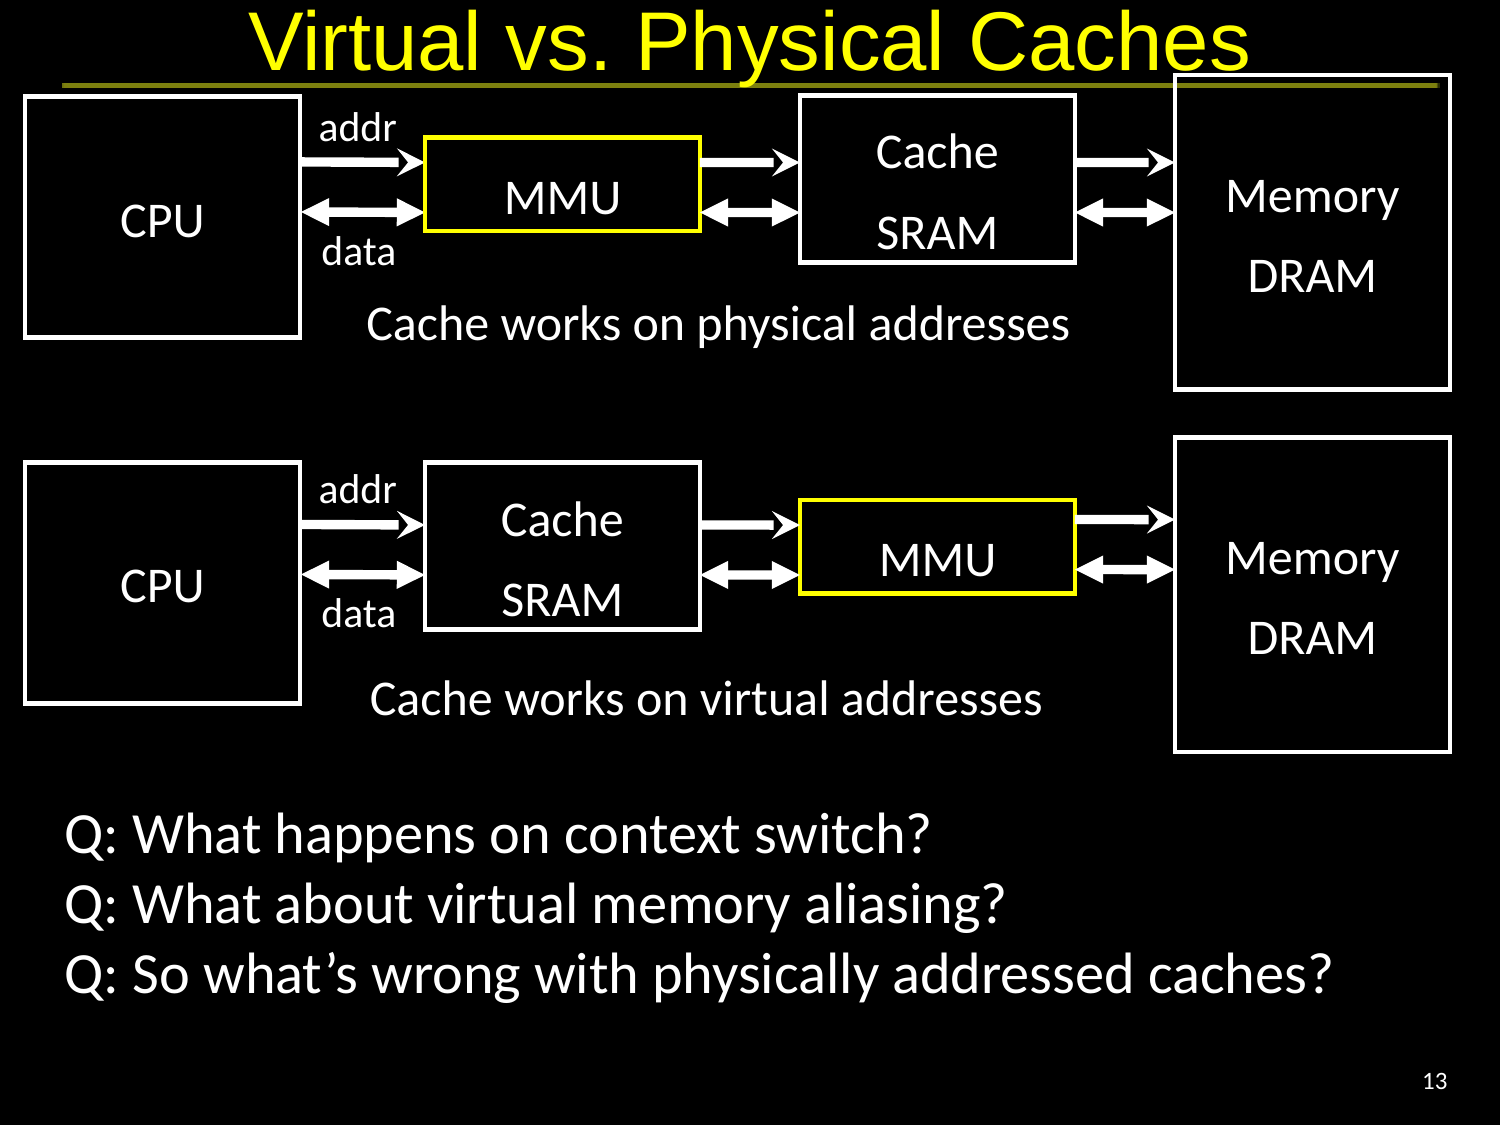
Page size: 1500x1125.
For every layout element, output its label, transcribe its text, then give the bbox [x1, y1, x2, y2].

picture [412, 83, 1175, 88]
text_box addr [303, 74, 412, 157]
text_box [787, 156, 800, 169]
text_box Cache SRAM [800, 95, 1075, 262]
text_box Cache SRAM [425, 462, 700, 630]
text_box Memory DRAM [1175, 75, 1450, 390]
text_box [1162, 156, 1175, 169]
text_box addr [303, 437, 412, 520]
text_box data [306, 199, 412, 282]
title Virtual vs. Physical Caches [24, 0, 1475, 75]
text_box Cache works on virtual addresses [354, 637, 1058, 733]
text_box Cache works on physical addresses [351, 262, 1086, 358]
text_box [1074, 563, 1175, 576]
text_box [1074, 206, 1175, 219]
text_box [787, 518, 800, 532]
text_box MMU [425, 137, 700, 231]
text_box Q: What happens on context switch? Q: What about virtual memory aliasing? Q: So what’s wrong with physically addressed caches? [49, 787, 1388, 1013]
text_box Memory DRAM [1175, 437, 1450, 753]
text_box [699, 206, 800, 219]
text_box [1162, 513, 1175, 526]
text_box [699, 568, 800, 582]
text_box CPU [24, 96, 300, 338]
text_box [412, 568, 425, 582]
text_box data [306, 561, 412, 644]
text_box [412, 518, 425, 532]
text_box [412, 206, 425, 219]
text_box CPU [24, 462, 300, 704]
picture [62, 83, 303, 88]
text_box MMU [800, 500, 1075, 594]
text_box [412, 156, 425, 169]
